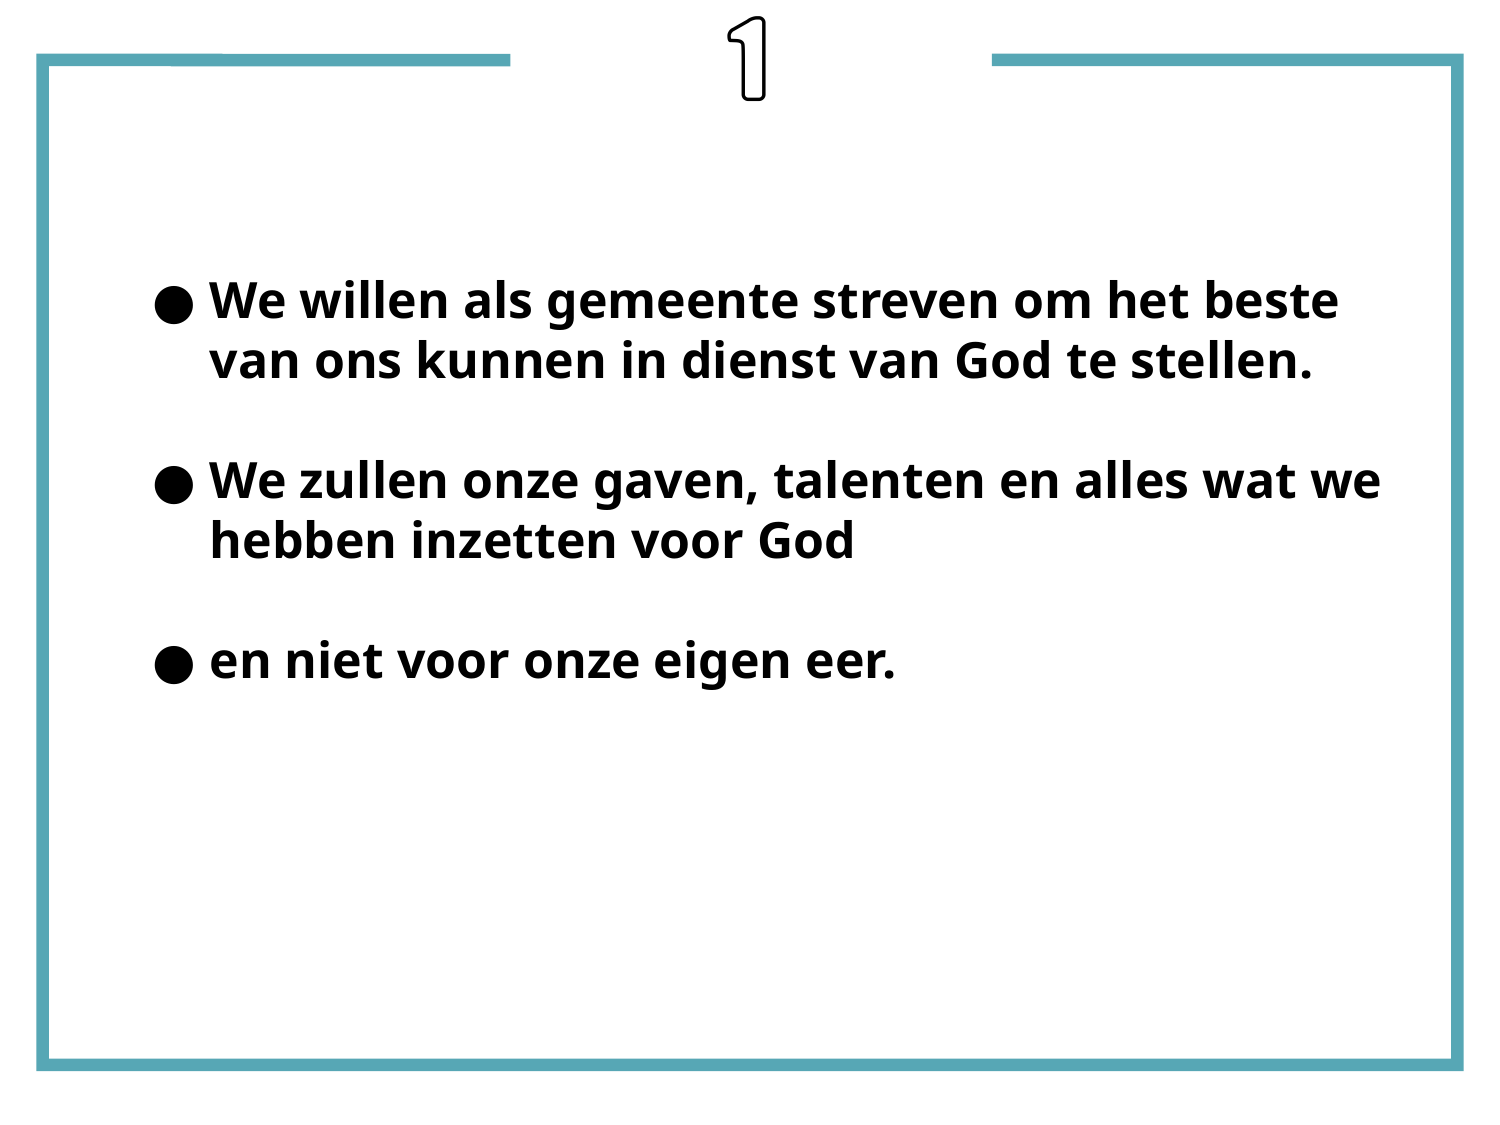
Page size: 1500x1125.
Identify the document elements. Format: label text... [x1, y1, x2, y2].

list We willen als gemeente streven om het beste van ons kunnen in dienst van God te stellen. We zullen onze gaven, talenten en alles wat we hebben inzetten voor God en niet voor onze eigen eer. [119, 253, 1408, 978]
picture [703, 12, 797, 105]
